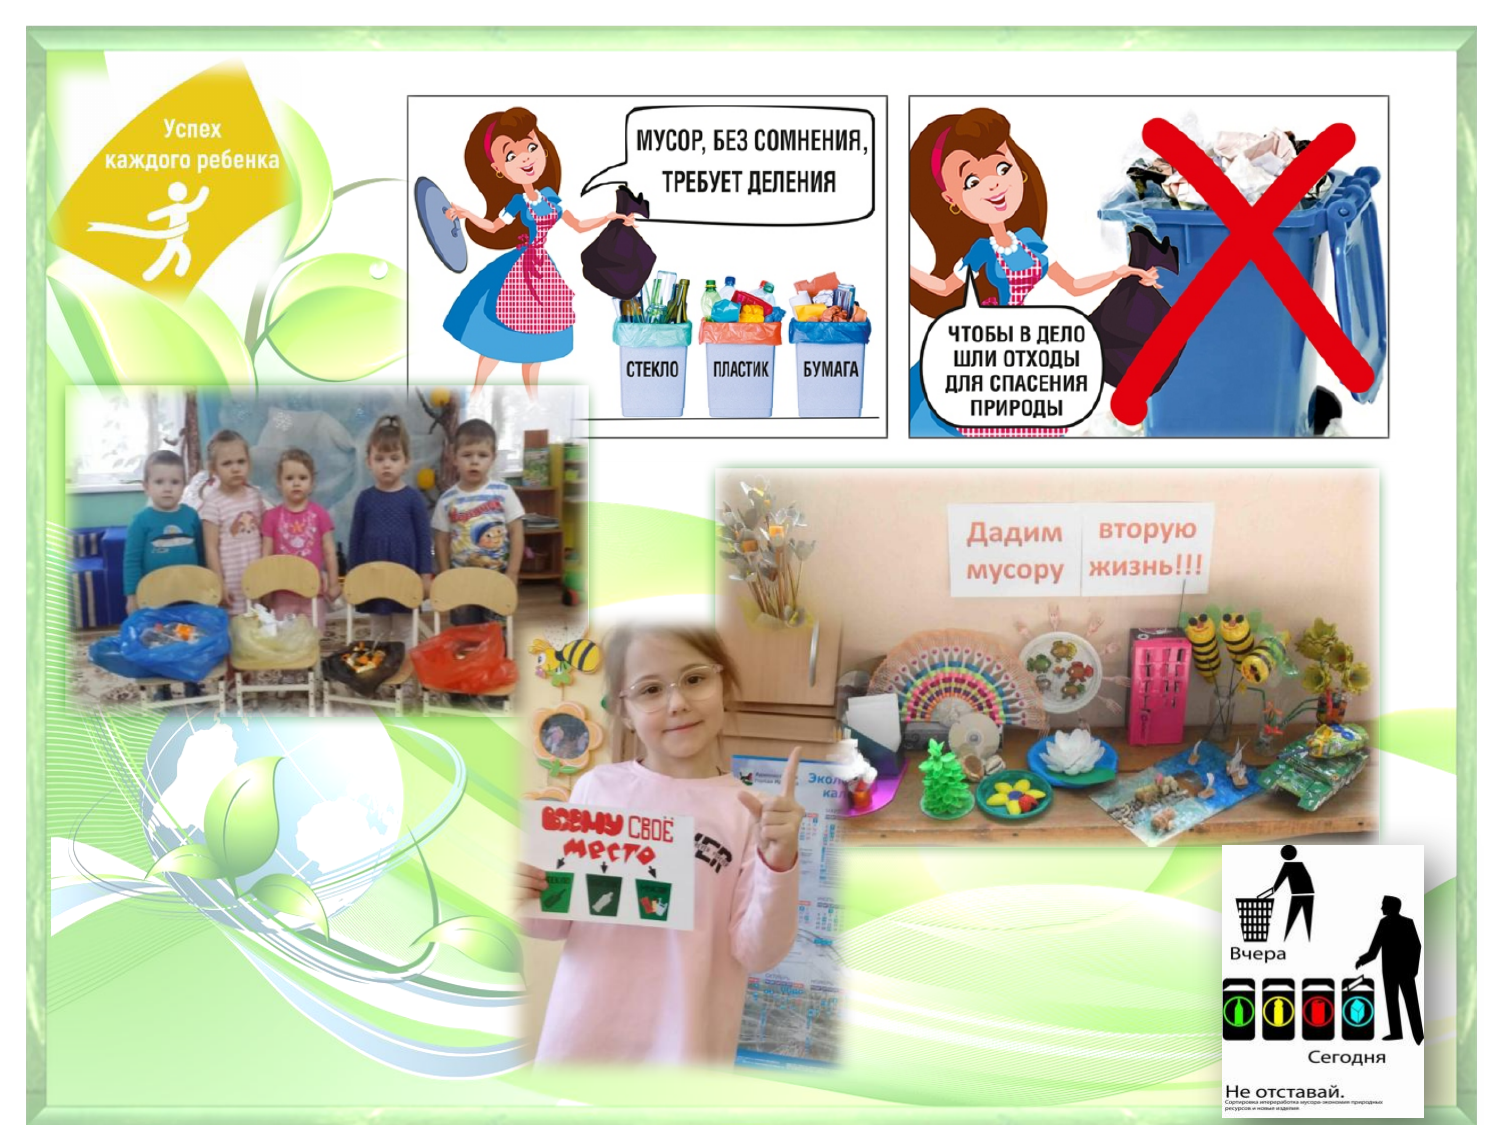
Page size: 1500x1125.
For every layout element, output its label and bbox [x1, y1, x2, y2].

picture [0, 0, 1500, 1125]
list [1222, 845, 1424, 1118]
